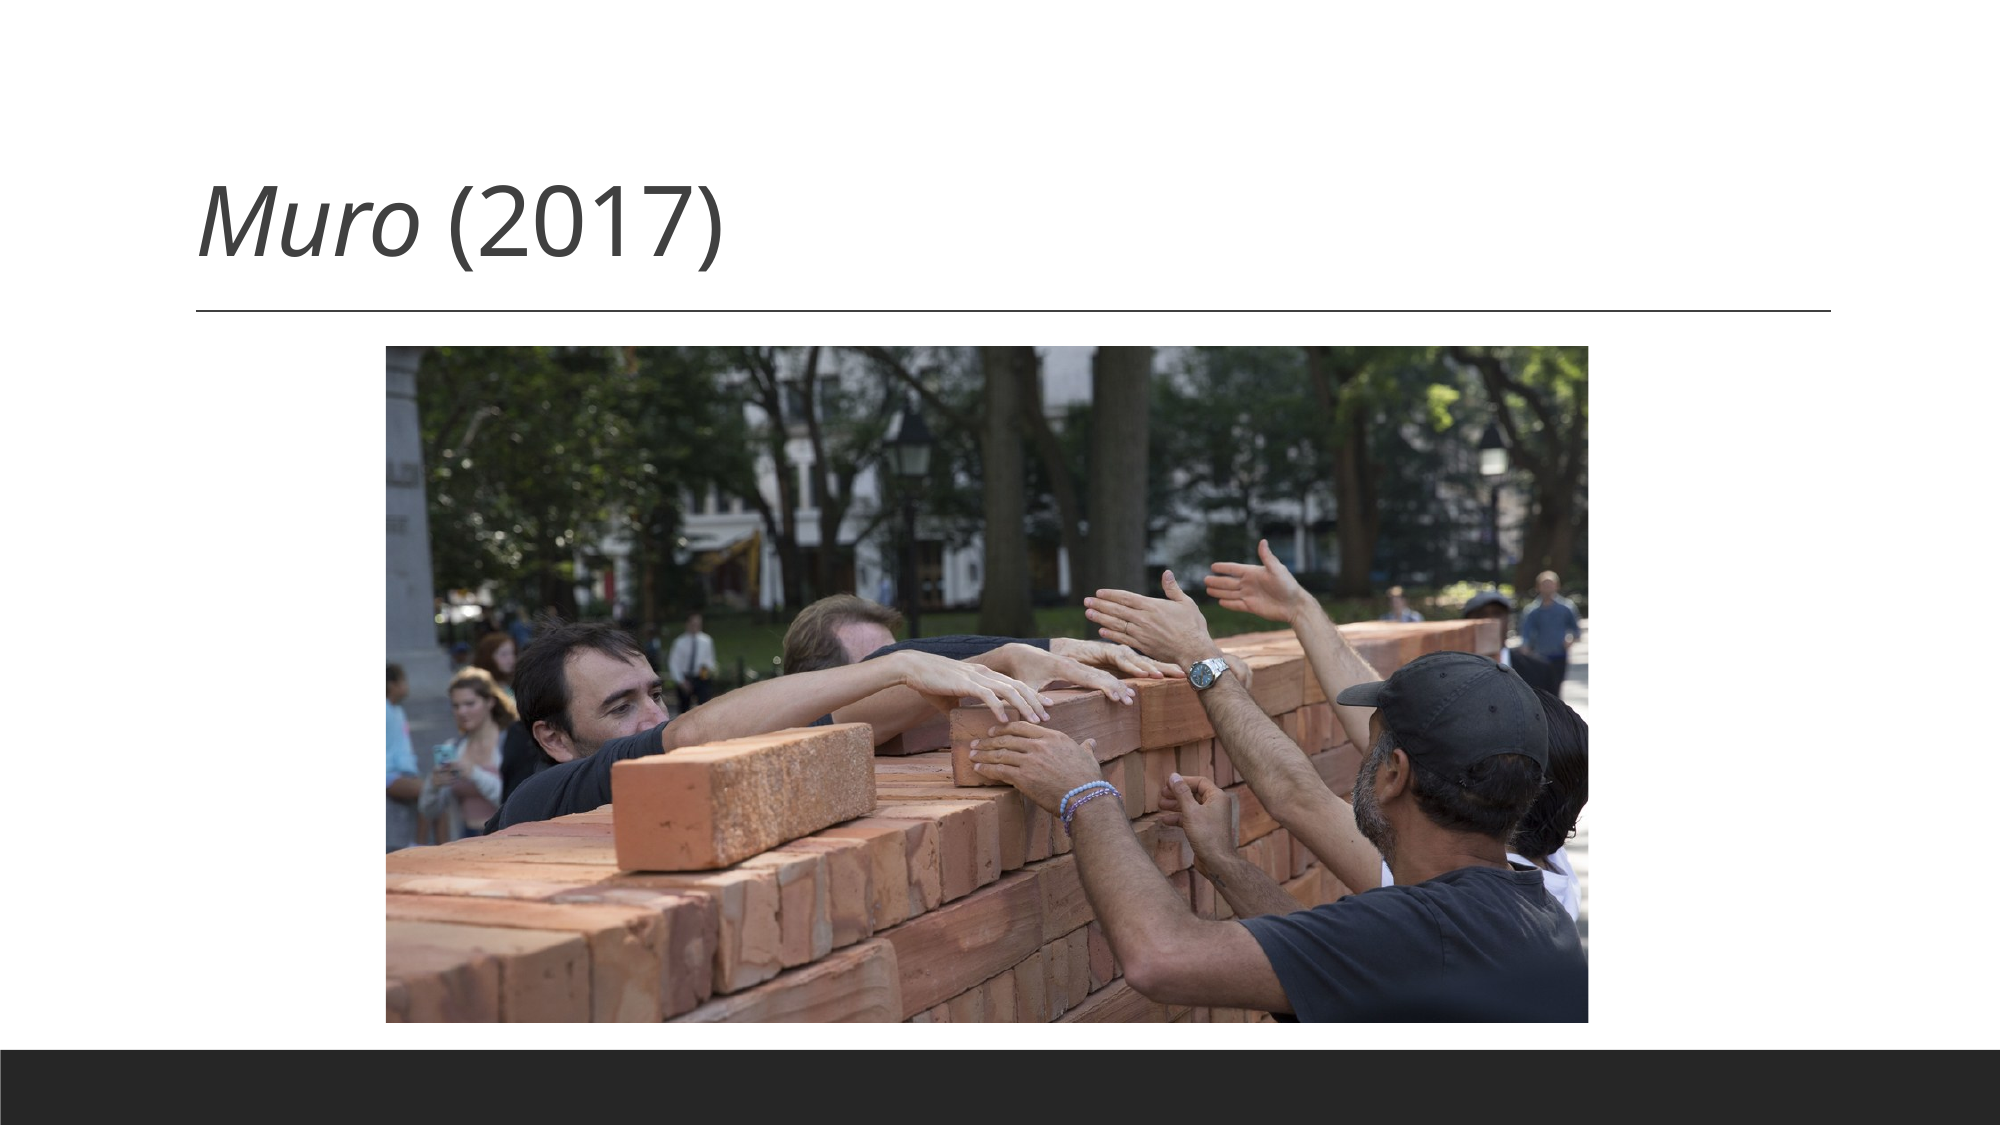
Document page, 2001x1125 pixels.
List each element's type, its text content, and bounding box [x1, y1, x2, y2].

picture [385, 346, 1589, 1024]
title Muro (2017) [180, 47, 1830, 285]
